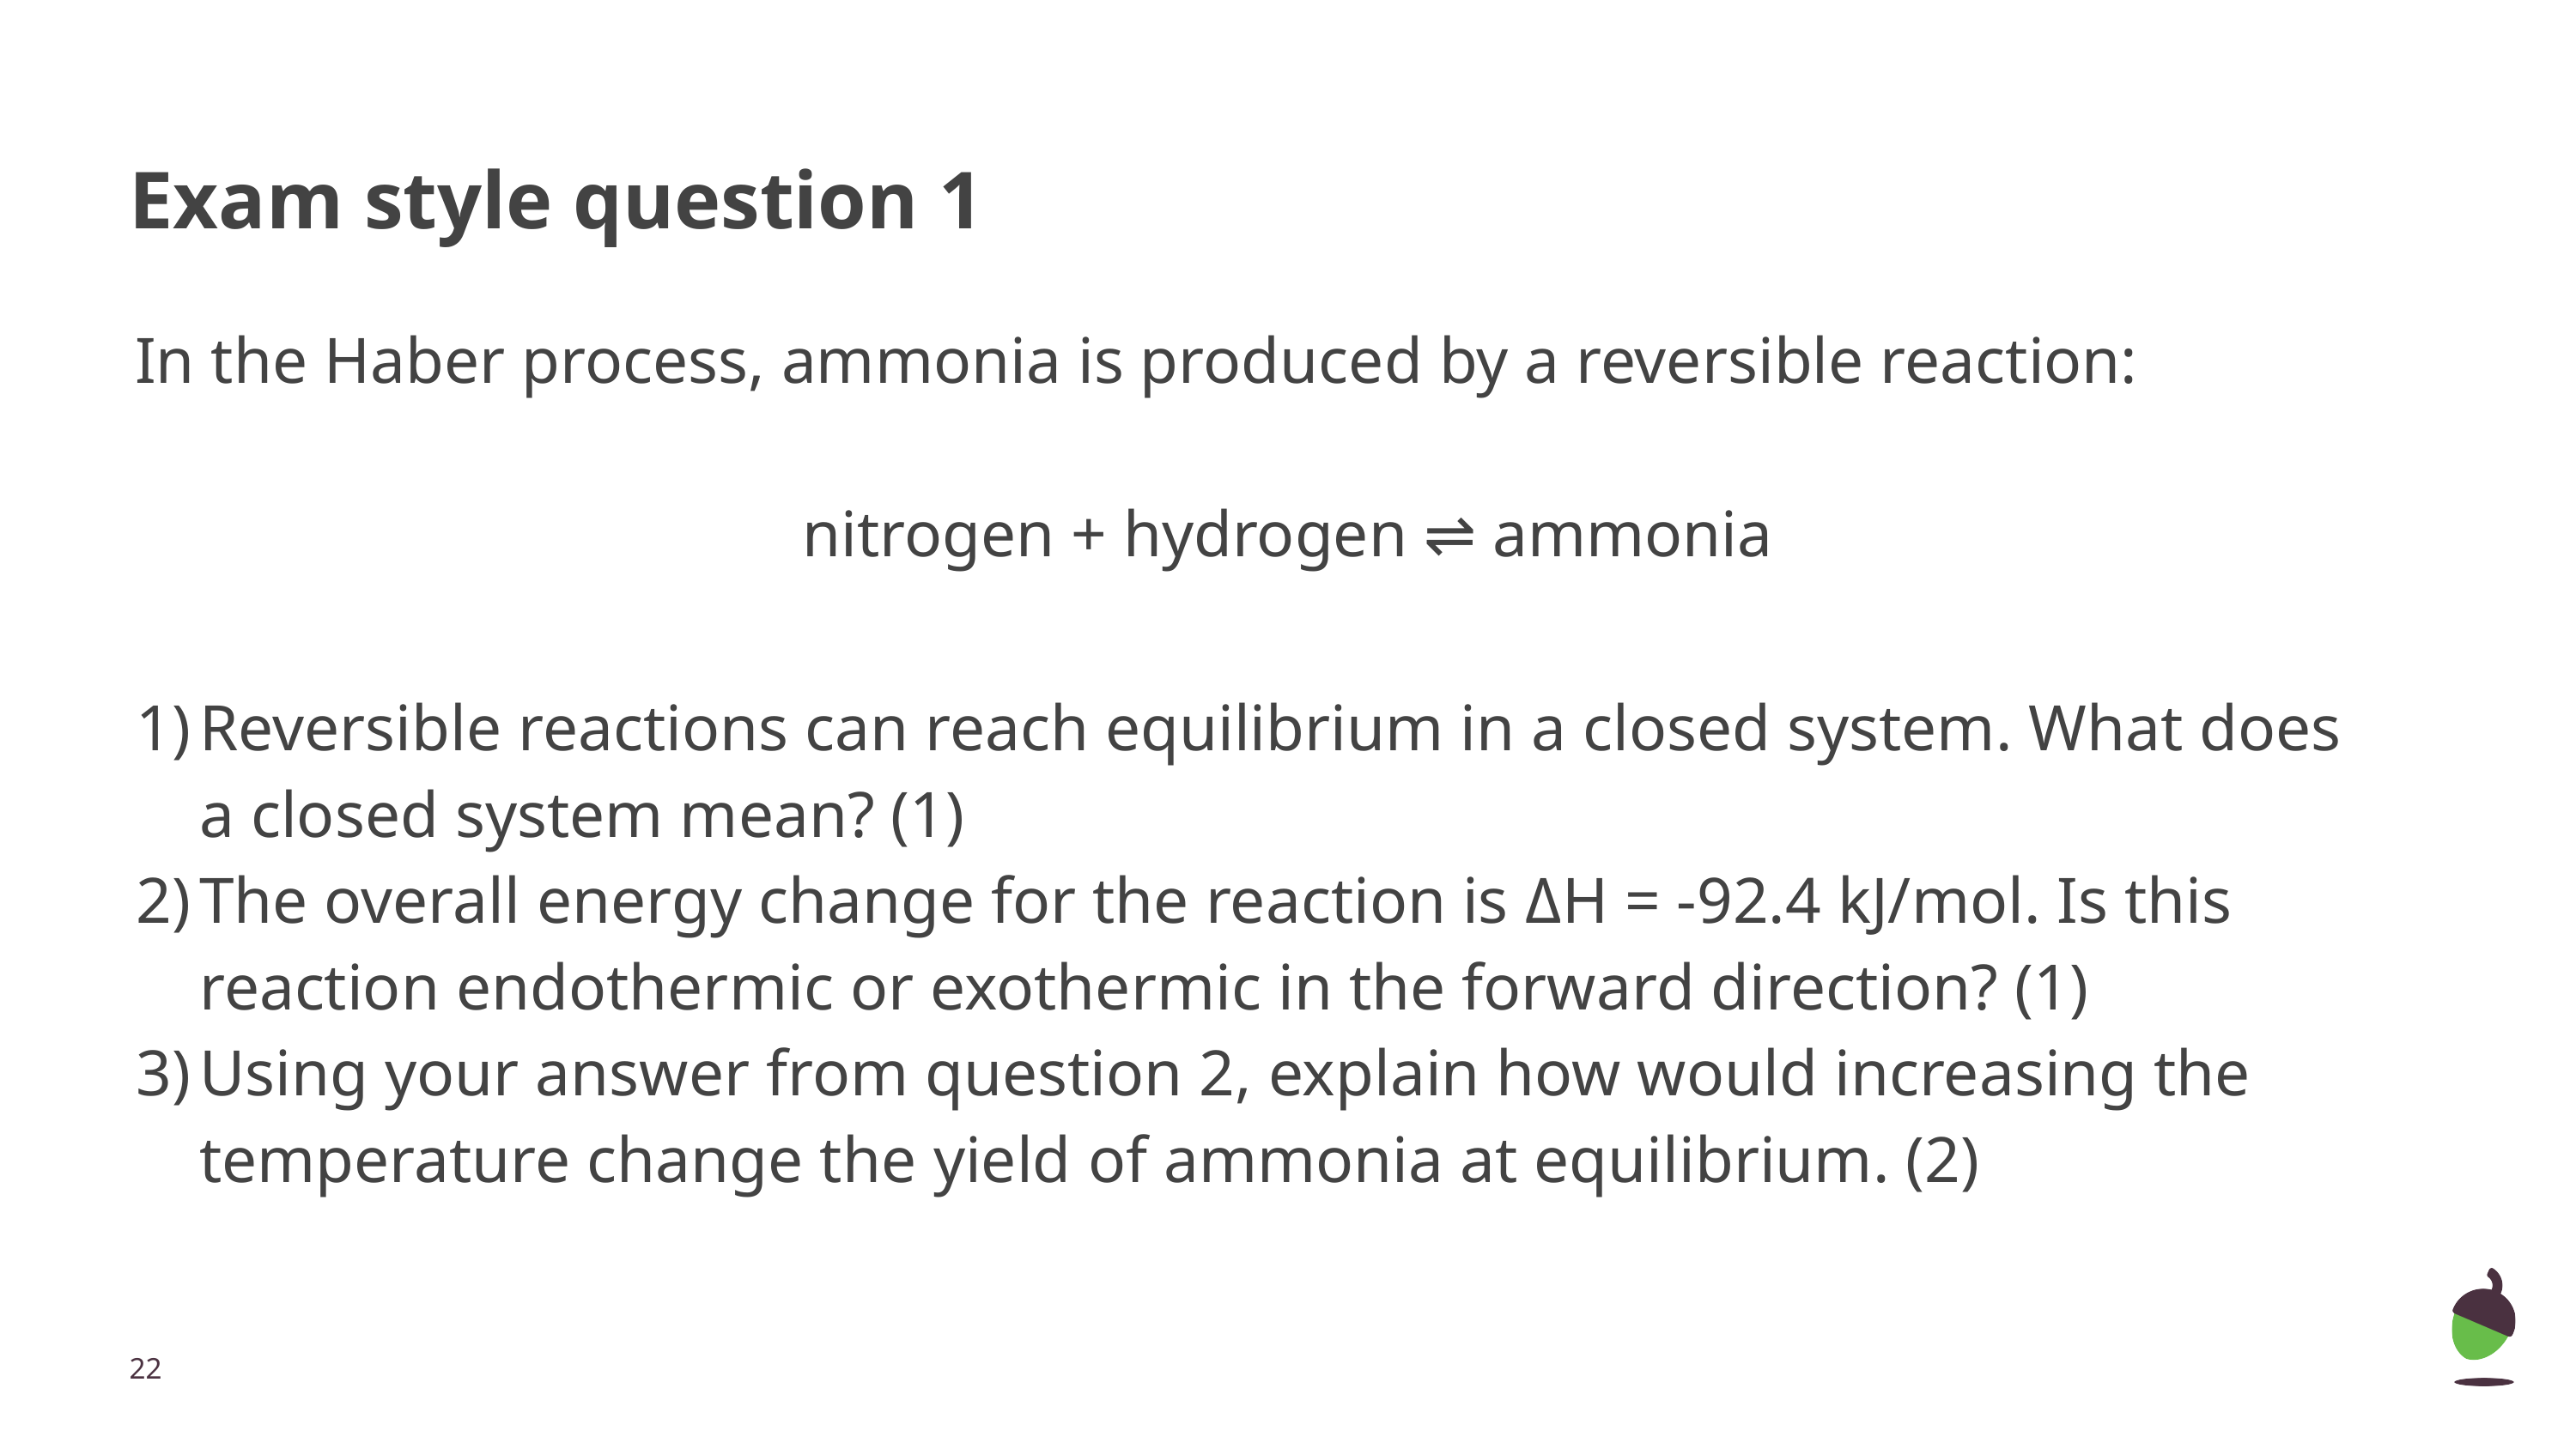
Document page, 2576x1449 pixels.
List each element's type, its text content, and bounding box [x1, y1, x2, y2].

slide_number ‹#› [129, 1349, 332, 1401]
picture [2451, 1268, 2516, 1386]
title Exam style question 1 [129, 82, 2447, 312]
list In the Haber process, ammonia is produced by a reversible reaction: nitrogen + hydrogen ⇌ ammonia Reversible reactions can reach equilibrium in a closed system. What does a closed system mean? (1) The overall energy change for the reaction is ΔH = -92.4 kJ/mol. Is this reaction endothermic or exothermic in the forward direction? (1) Using your answer from question 2, explain how would increasing the temperature change the yield of ammonia at equilibrium. (2) [135, 309, 2441, 1245]
